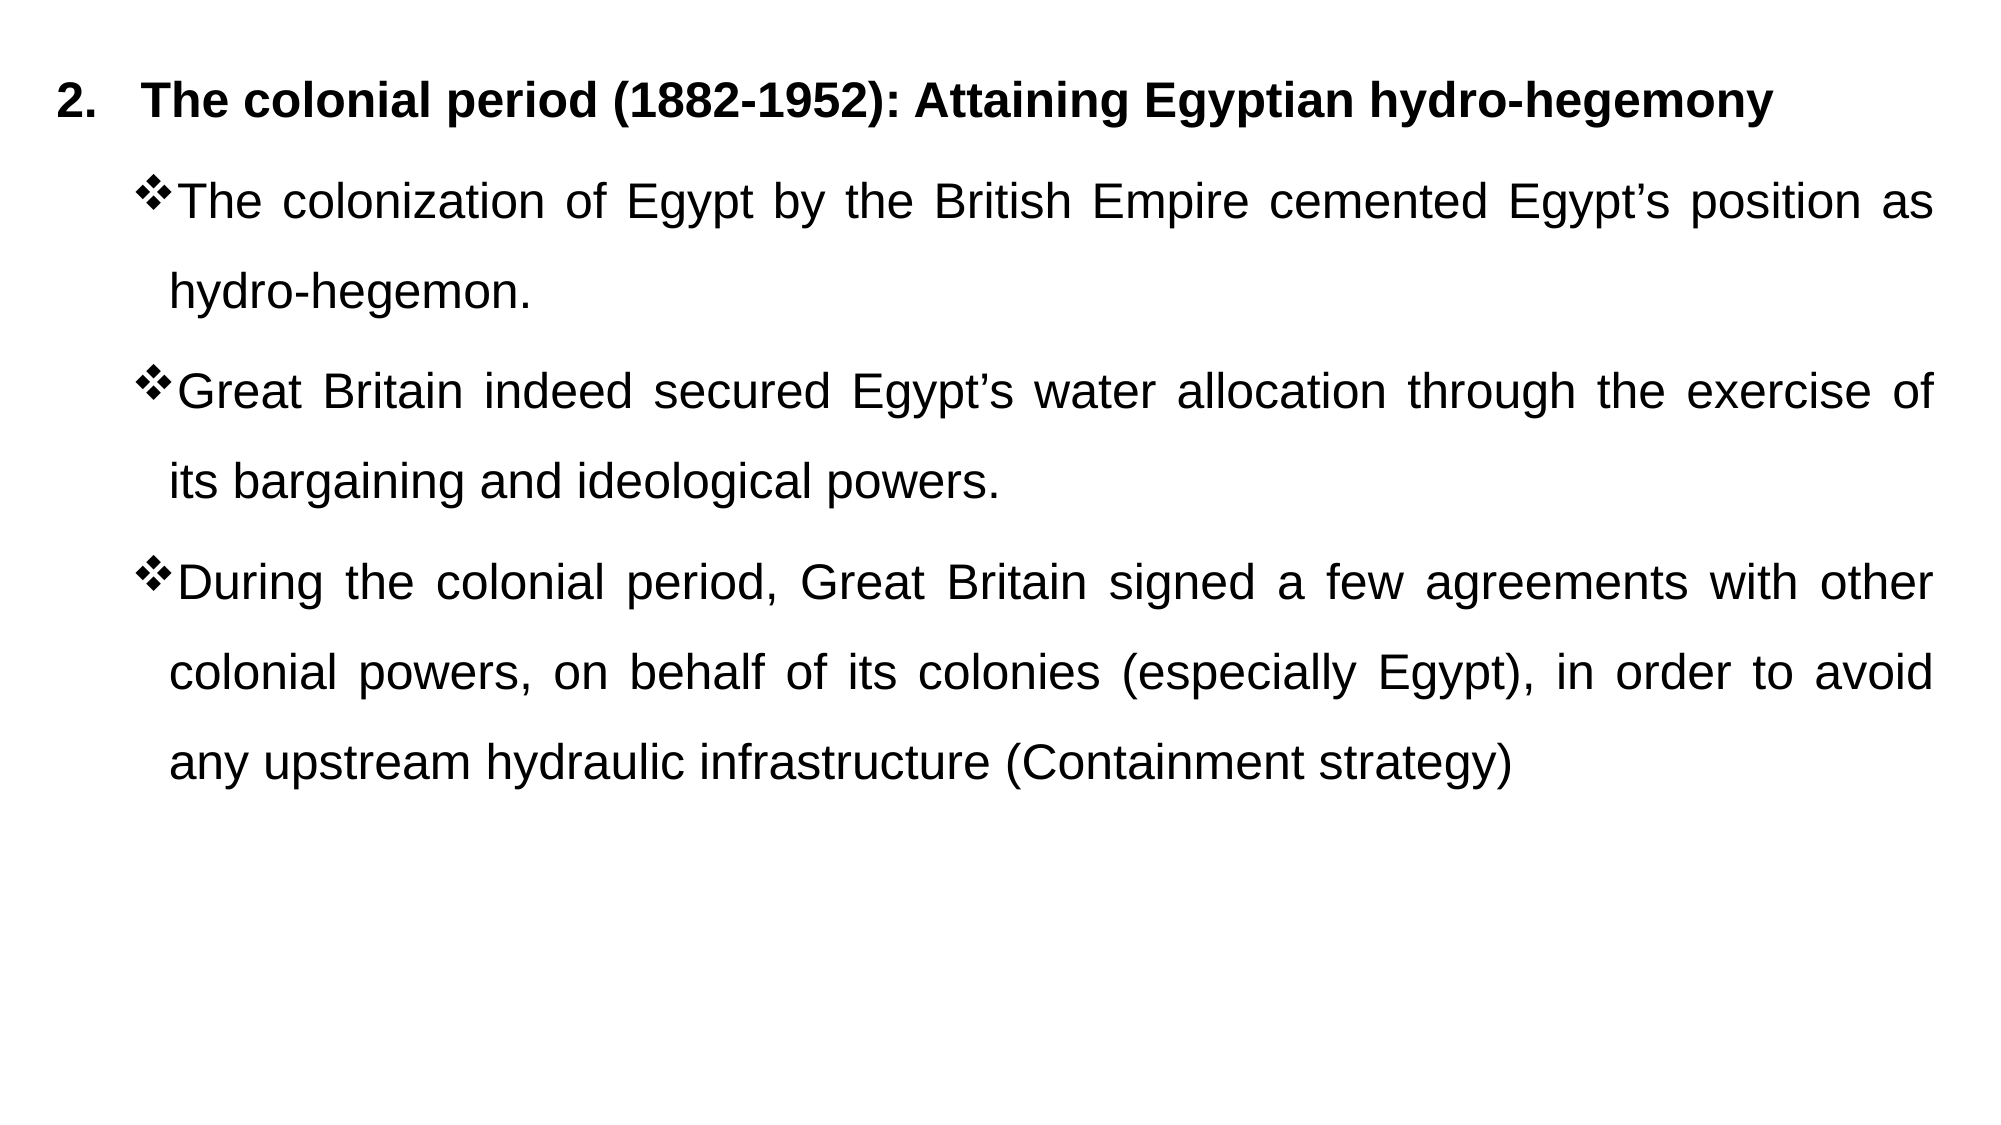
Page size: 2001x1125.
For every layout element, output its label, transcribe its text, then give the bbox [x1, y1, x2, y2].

list The colonial period (1882-1952): Attaining Egyptian hydro-hegemony The colonization of Egypt by the British Empire cemented Egypt’s position as hydro-hegemon. Great Britain indeed secured Egypt’s water allocation through the exercise of its bargaining and ideological powers. During the colonial period, Great Britain signed a few agreements with other colonial powers, on behalf of its colonies (especially Egypt), in order to avoid any upstream hydraulic infrastructure (Containment strategy) [41, 30, 1950, 1094]
